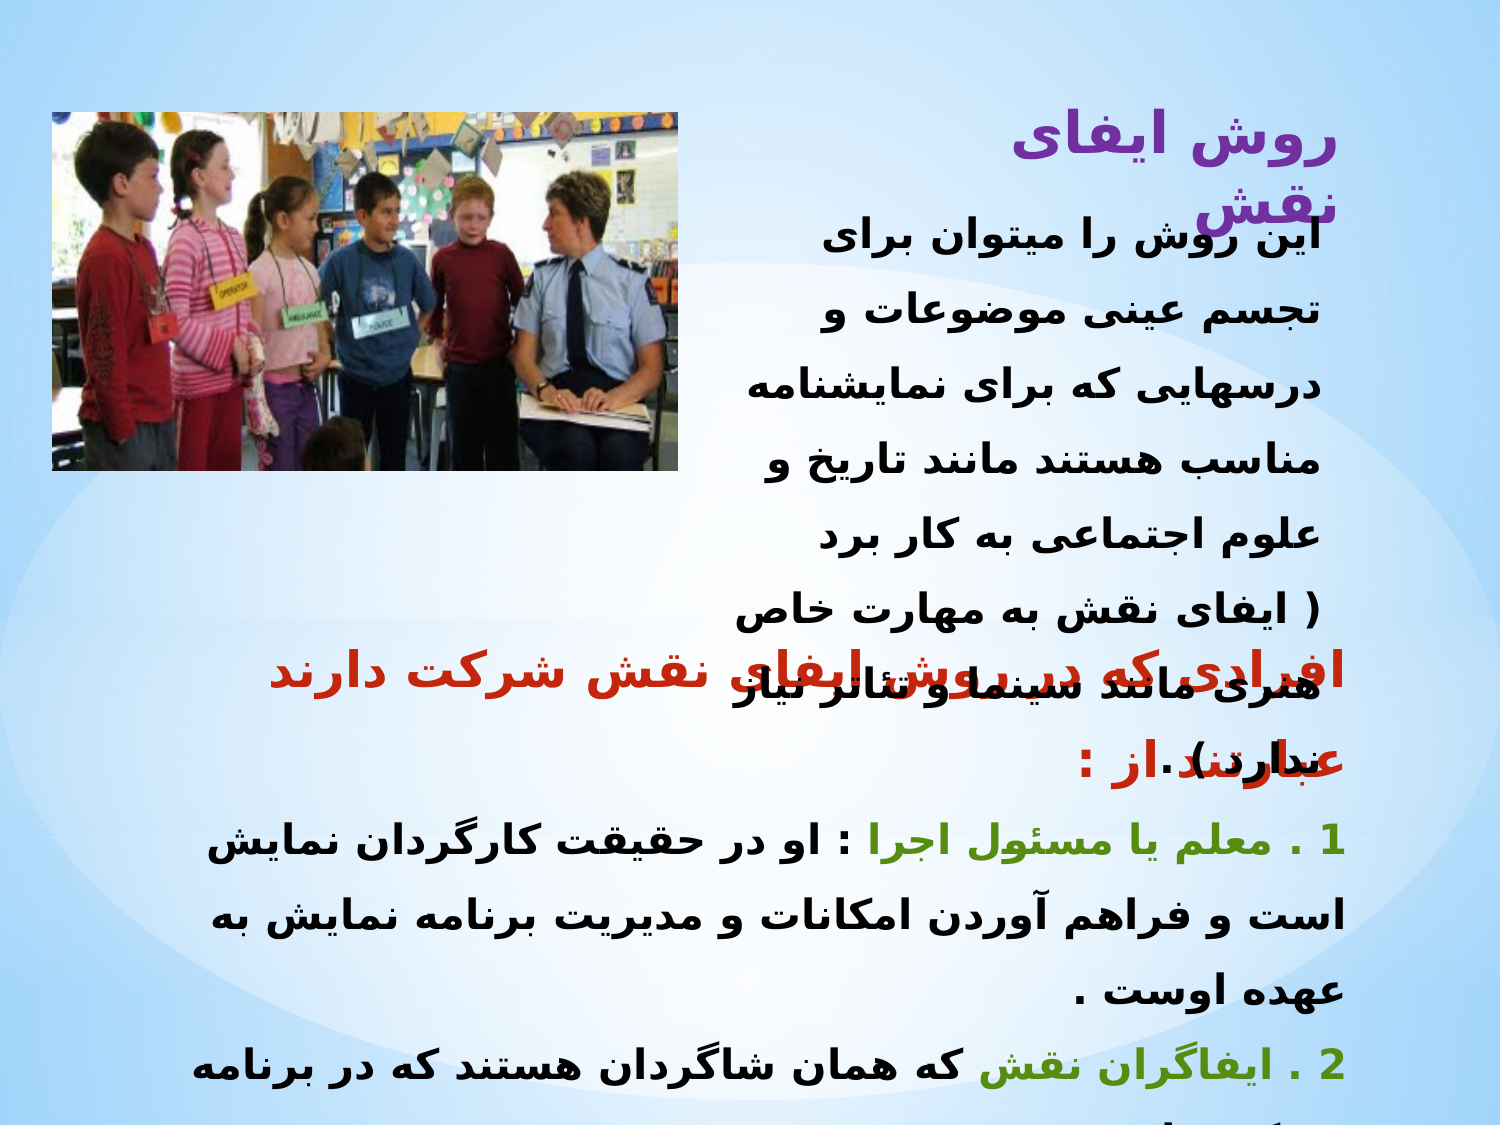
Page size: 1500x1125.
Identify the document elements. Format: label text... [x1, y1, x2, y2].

text_box این روش را میتوان برای تجسم عینی موضوعات و درسهایی که برای نمایشنامه مناسب هستند مانند تاریخ و علوم اجتماعی به کار برد ( ایفای نقش به مهارت خاص هنری مانند سینما و تئاتر نیاز ندارد ) . [674, 174, 1338, 790]
list روش ایفای نقش [875, 87, 1363, 180]
picture [52, 112, 678, 471]
title افرادی که در روش ایفای نقش شرکت دارند عبارتند از : 1 . معلم یا مسئول اجرا : او در حقیقت کارگردان نمایش است و فراهم آوردن امکانات و مدیریت برنامه نمایش به عهده اوست . 2 . ایفاگران نقش که همان شاگردان هستند که در برنامه شرکت دارند . 3 . مشاهده کنندگان که سایر شاگردان هستند . [162, 600, 1363, 1075]
